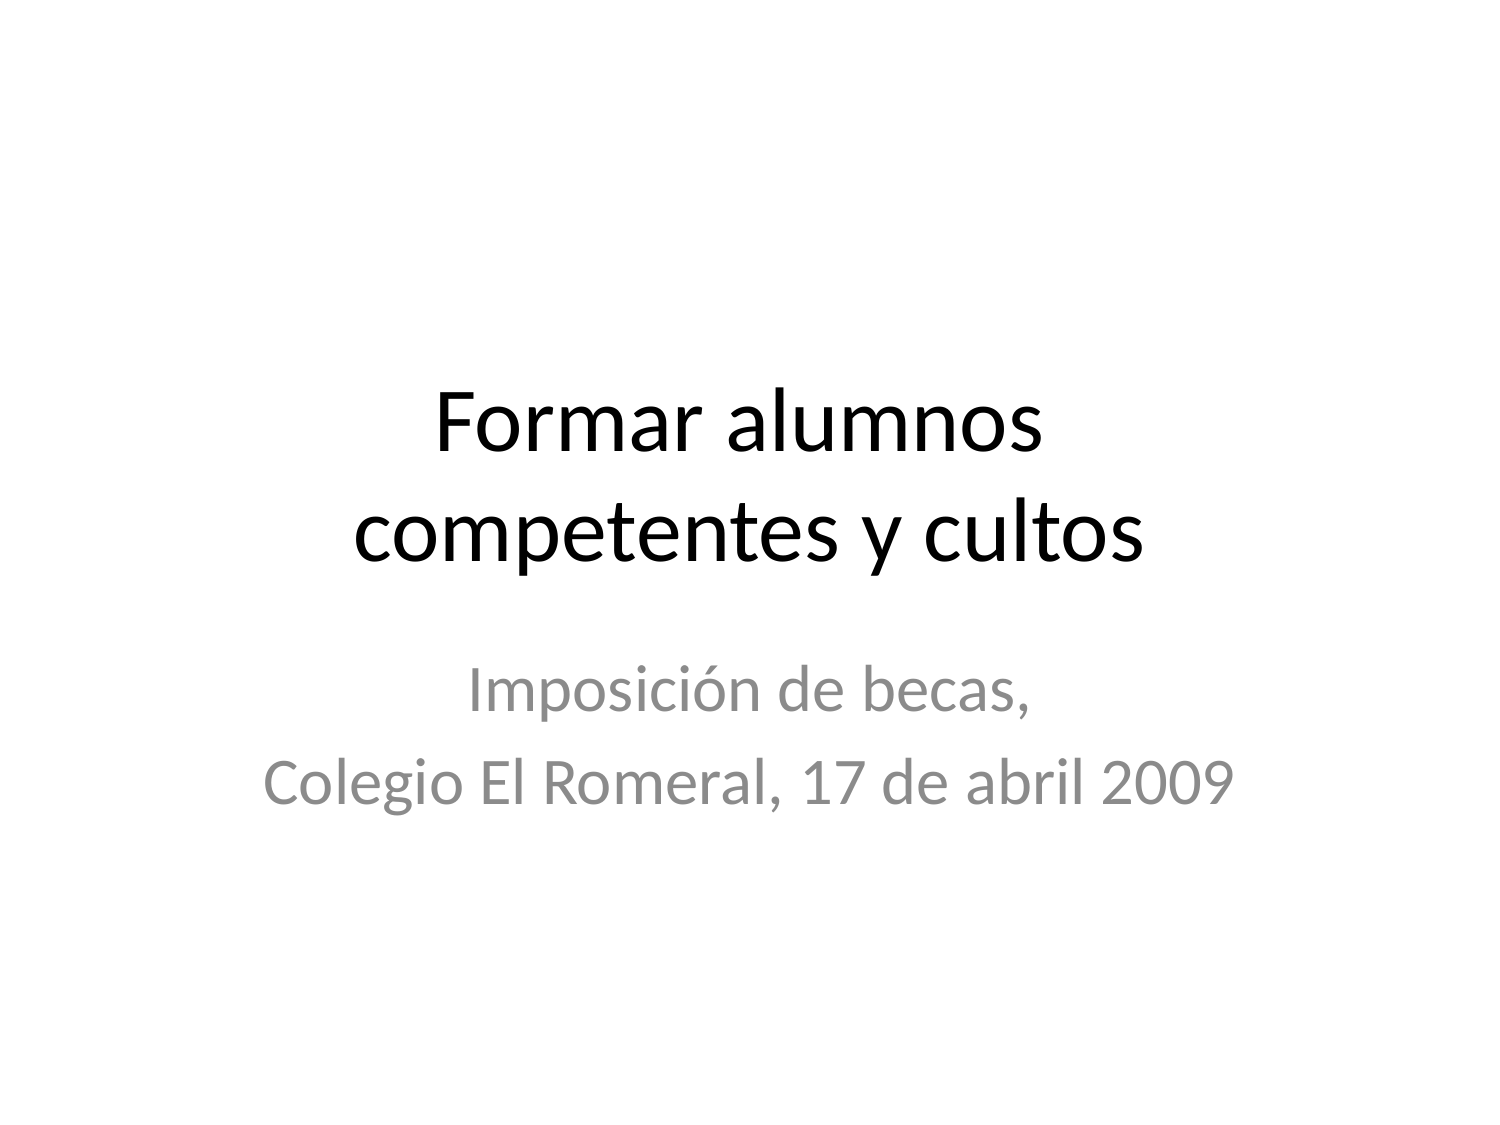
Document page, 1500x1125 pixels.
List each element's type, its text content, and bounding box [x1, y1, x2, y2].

subtitle Imposición de becas, Colegio El Romeral, 17 de abril 2009 [225, 637, 1275, 925]
title Formar alumnos competentes y cultos [112, 349, 1388, 591]
